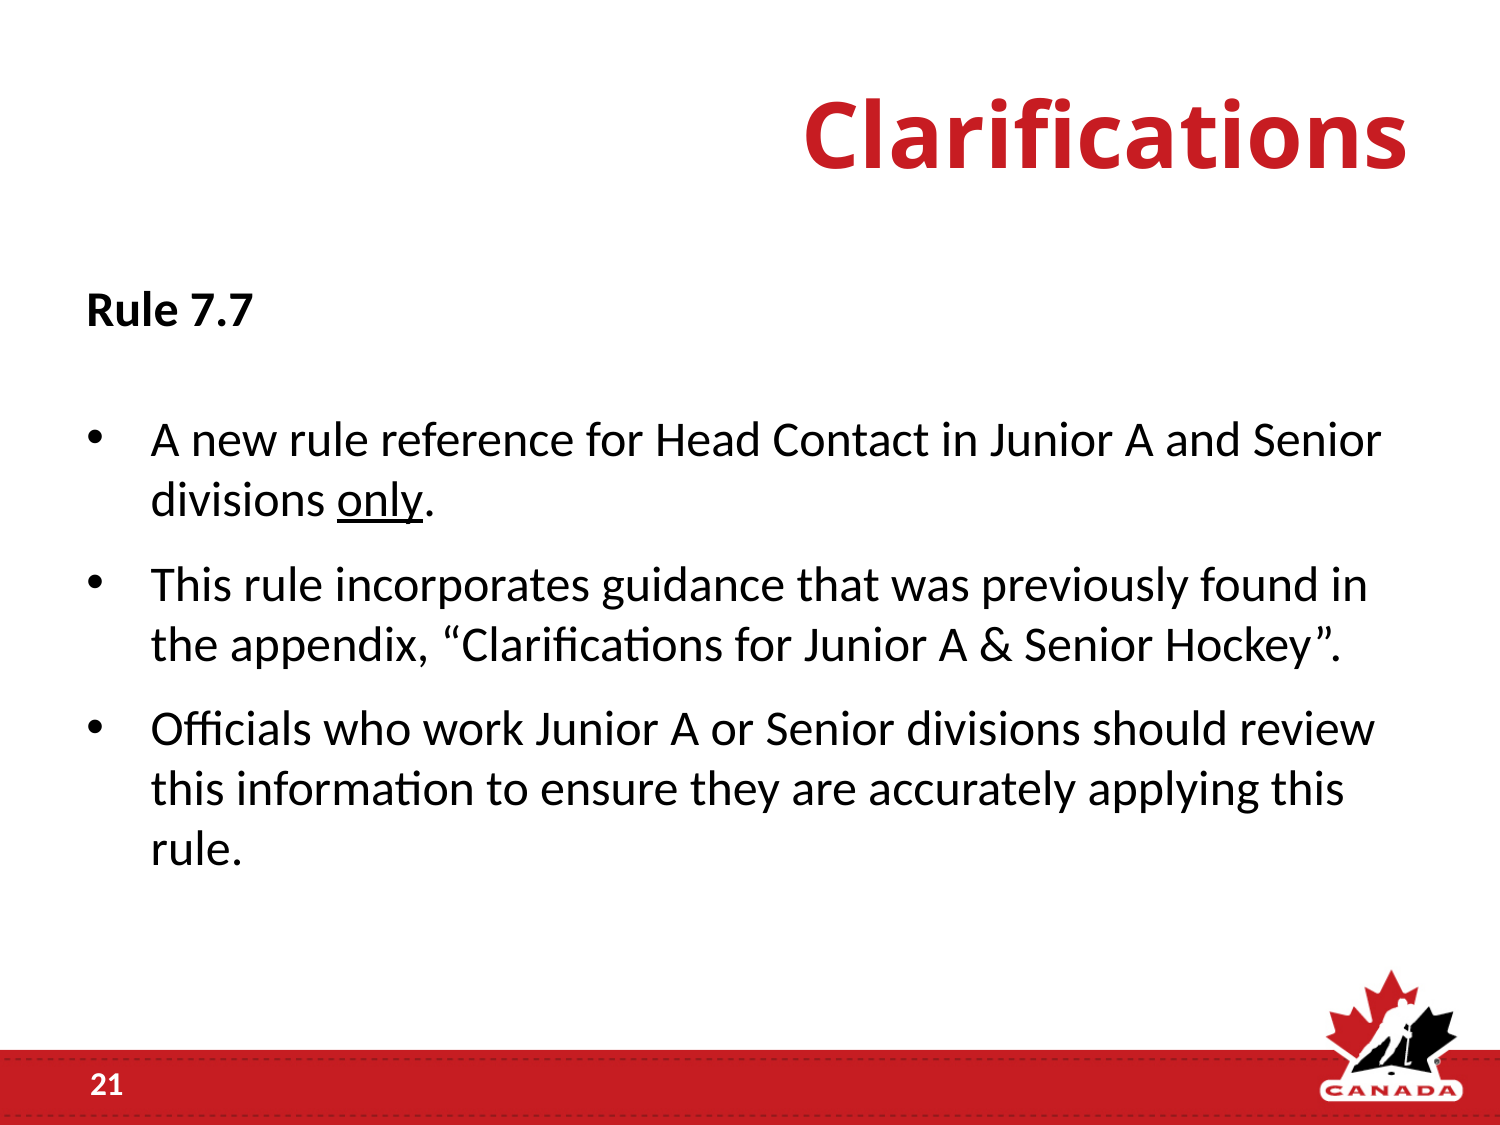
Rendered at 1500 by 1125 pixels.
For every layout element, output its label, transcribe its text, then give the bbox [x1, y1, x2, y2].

text_box Rule 7.7 A new rule reference for Head Contact in Junior A and Senior divisions only. This rule incorporates guidance that was previously found in the appendix, “Clarifications for Junior A & Senior Hockey”. Officials who work Junior A or Senior divisions should review this information to ensure they are accurately applying this rule. [62, 268, 1438, 1022]
picture [0, 0, 1500, 1125]
title Clarifications [75, 45, 1425, 233]
slide_number 21 [75, 1051, 173, 1112]
